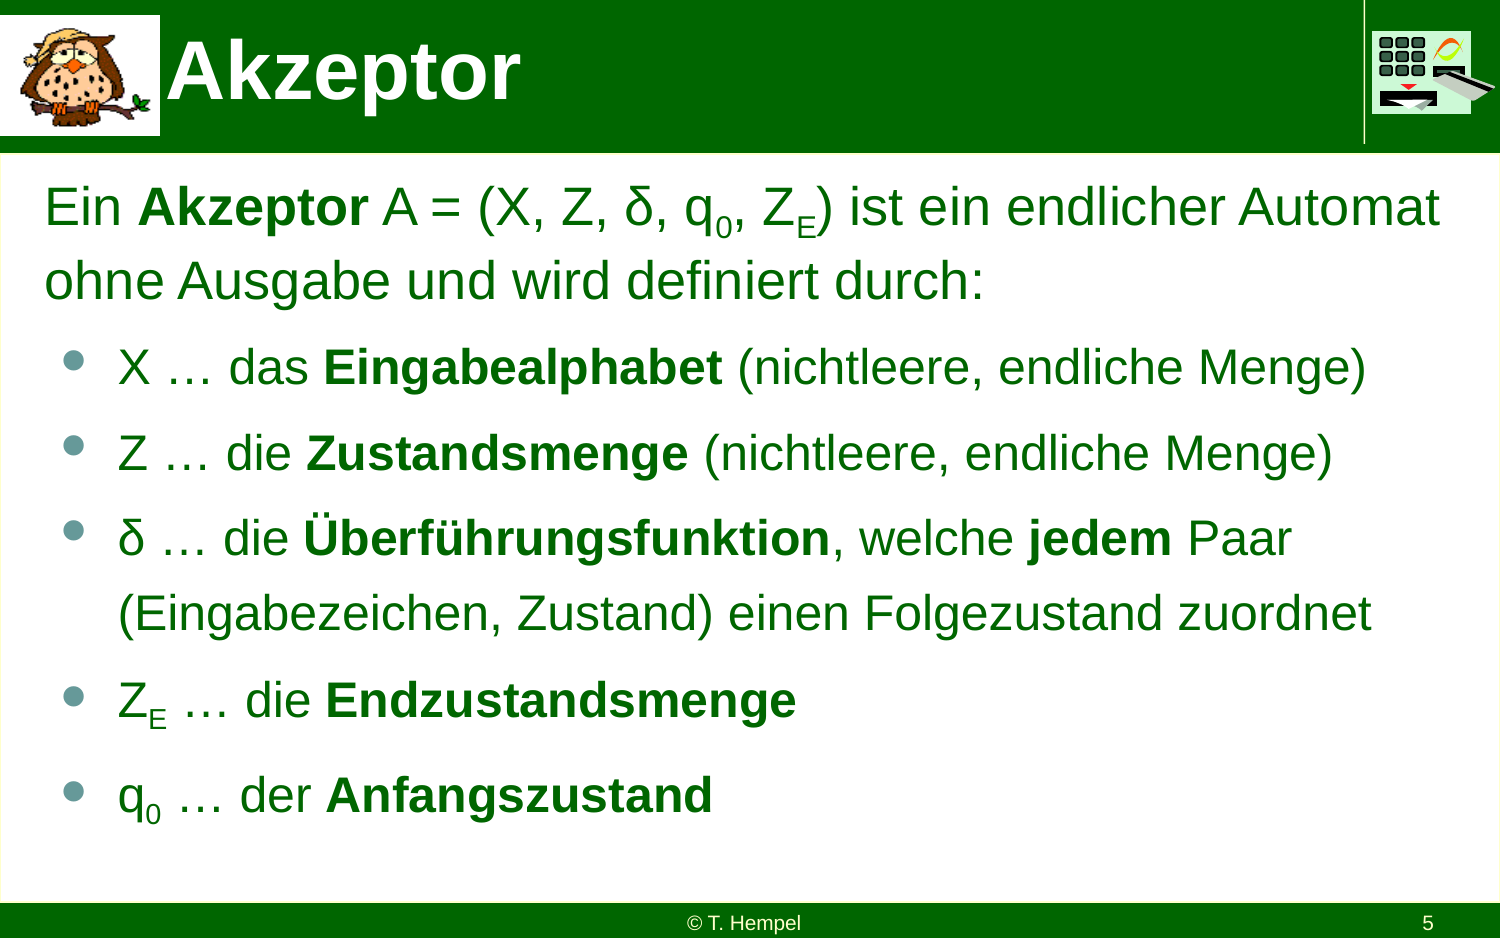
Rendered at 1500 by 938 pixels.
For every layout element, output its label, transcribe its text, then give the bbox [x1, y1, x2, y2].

picture [0, 15, 160, 136]
title Akzeptor [150, 17, 1312, 125]
slide_number 5 [1104, 901, 1455, 927]
list Ein Akzeptor A = (X, Z, δ, q0, ZE) ist ein endlicher Automat ohne Ausgabe und wird definiert durch: X … das Eingabealphabet (nichtleere, endliche Menge) Z … die Zustandsmenge (nichtleere, endliche Menge) δ … die Überführungsfunktion, welche jedem Paar (Eingabezeichen, Zustand) einen Folgezustand zuordnet ZE … die Endzustandsmenge q0 … der Anfangszustand [29, 163, 1483, 892]
footer © T. Hempel [419, 901, 1069, 927]
